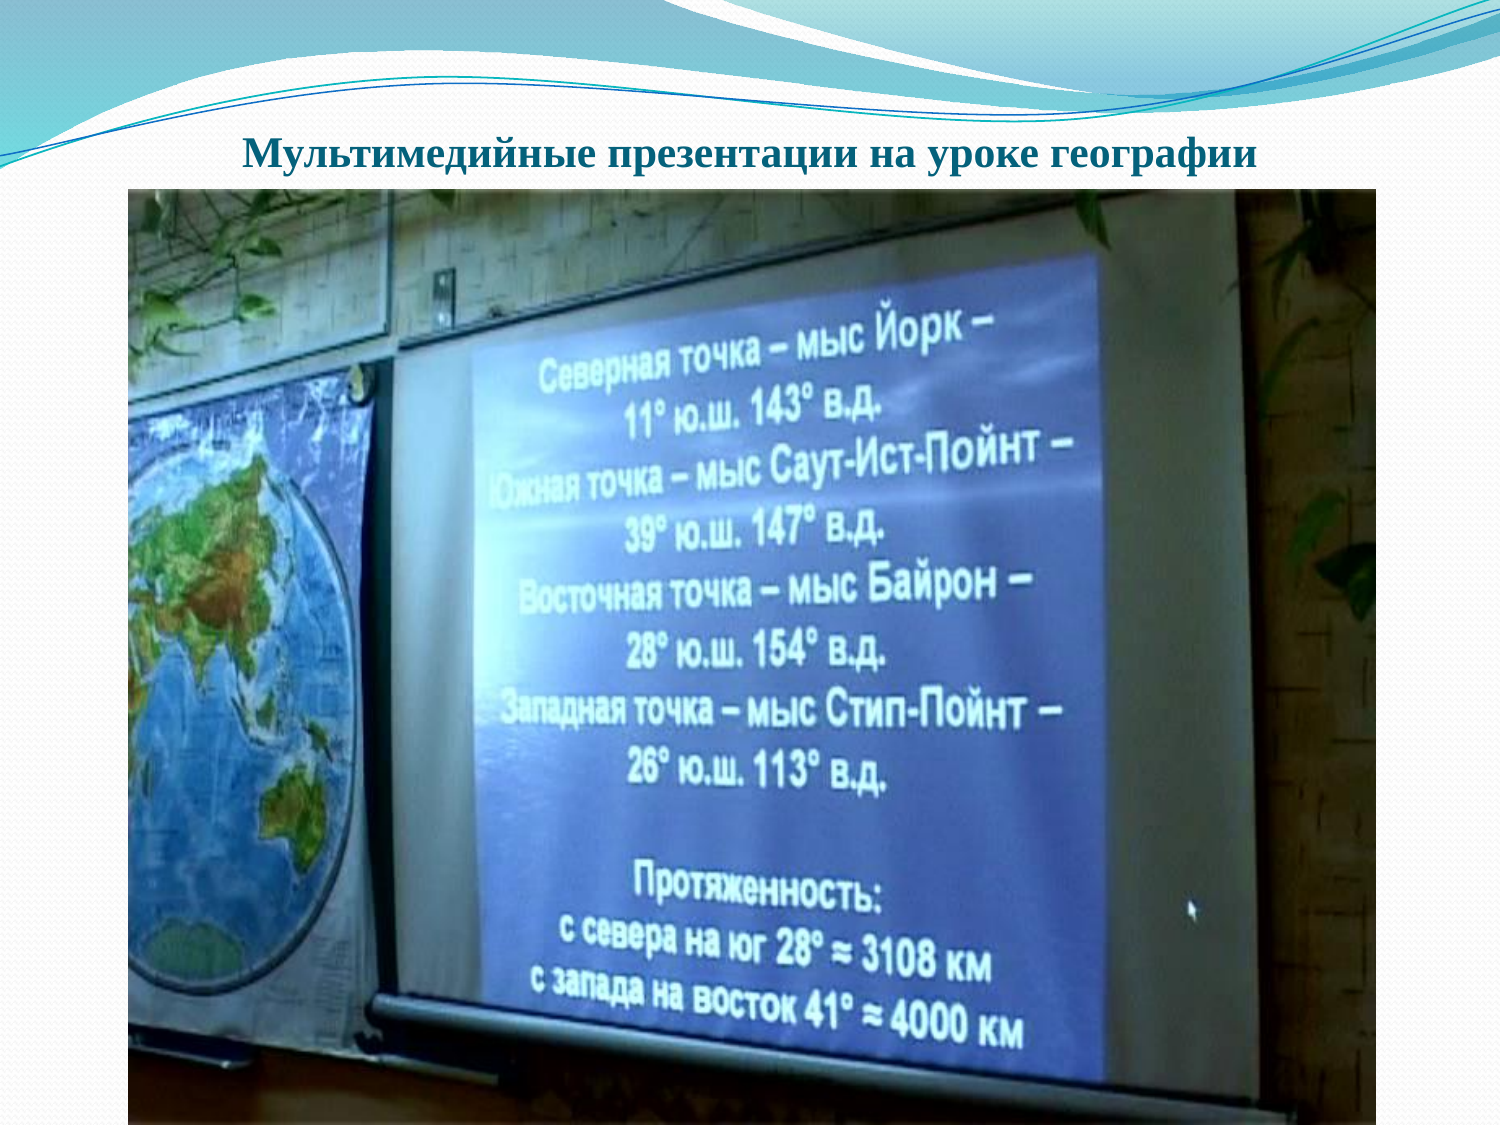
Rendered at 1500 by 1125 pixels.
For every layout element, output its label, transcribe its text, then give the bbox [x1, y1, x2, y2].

picture [128, 189, 1376, 1125]
title Мультимедийные презентации на уроке географии [75, 115, 1425, 176]
